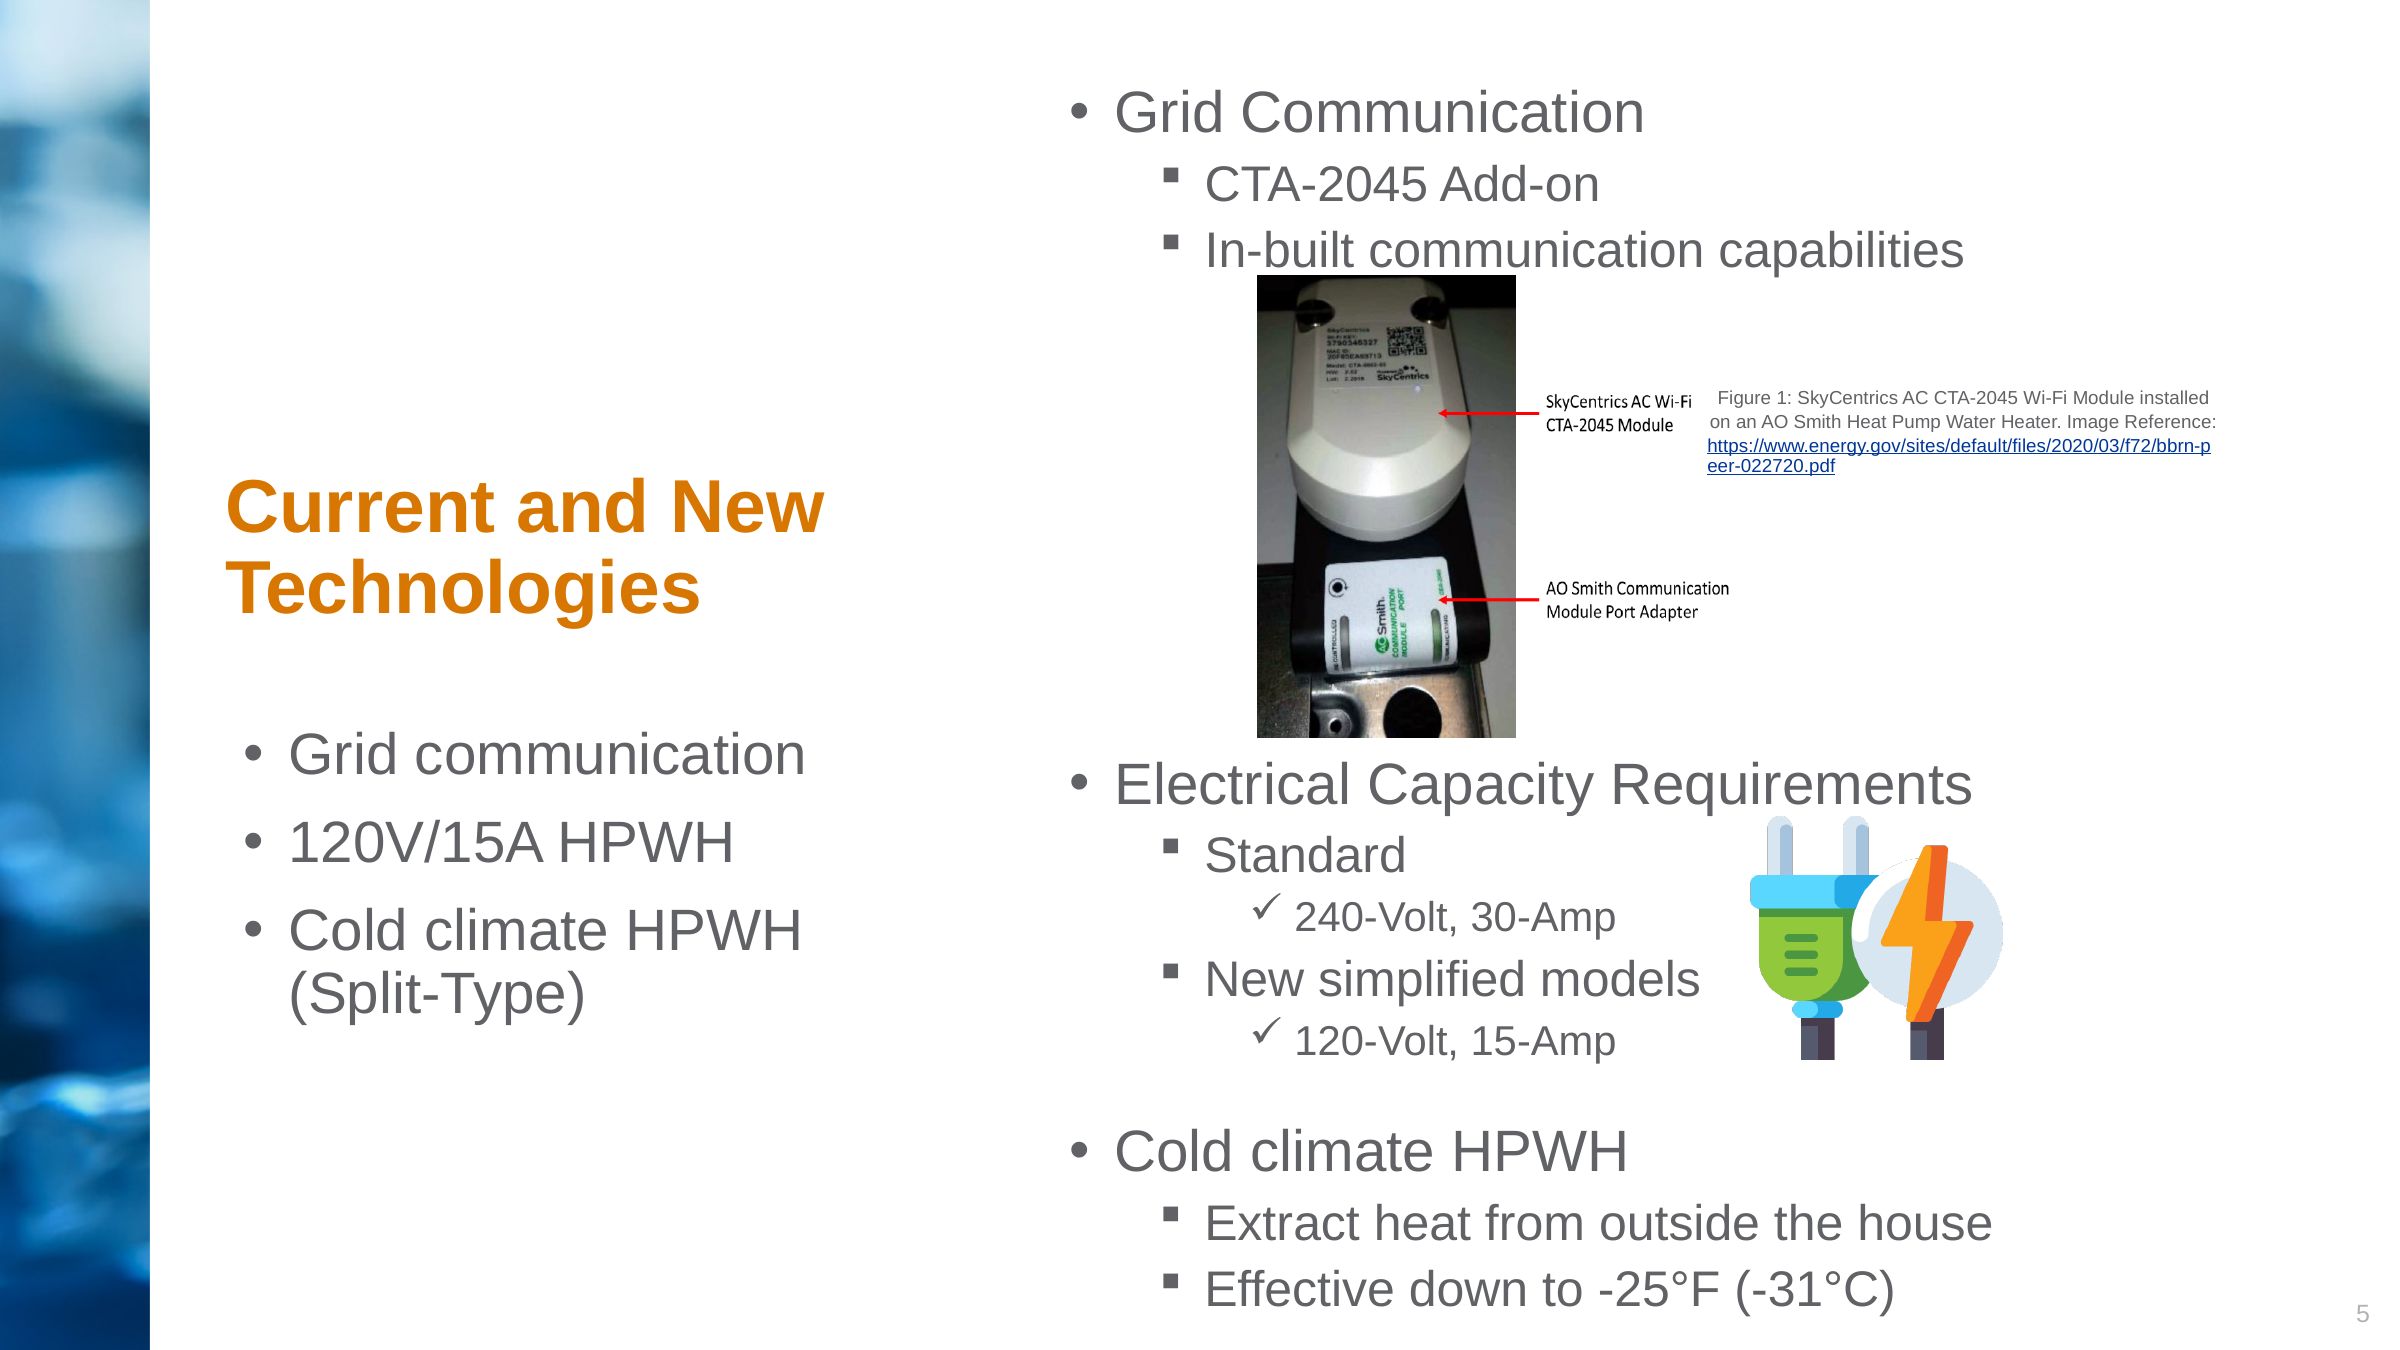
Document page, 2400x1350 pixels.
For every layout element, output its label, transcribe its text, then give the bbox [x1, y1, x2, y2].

list Grid Communication CTA-2045 Add-on In-built communication capabilities [1054, 75, 2330, 746]
text_box Figure 1: SkyCentrics AC CTA-2045 Wi-Fi Module installed on an AO Smith Heat Pump Water Heater. Image Reference: https://www.energy.gov/sites/default/files/2020/03/f72/bbrn-peer-022720.pdf [1743, 376, 2235, 604]
picture [0, 0, 149, 1350]
picture [1257, 275, 1743, 739]
slide_number 5 [2330, 1275, 2370, 1350]
list Grid communication 120V/15A HPWH Cold climate HPWH (Split-Type) [228, 717, 979, 1280]
picture [1742, 799, 2011, 1068]
text_box Electrical Capacity Requirements Standard 240-Volt, 30-Amp New simplified models 120-Volt, 15-Amp [1054, 746, 2330, 1350]
title Current and New Technologies [225, 376, 975, 638]
